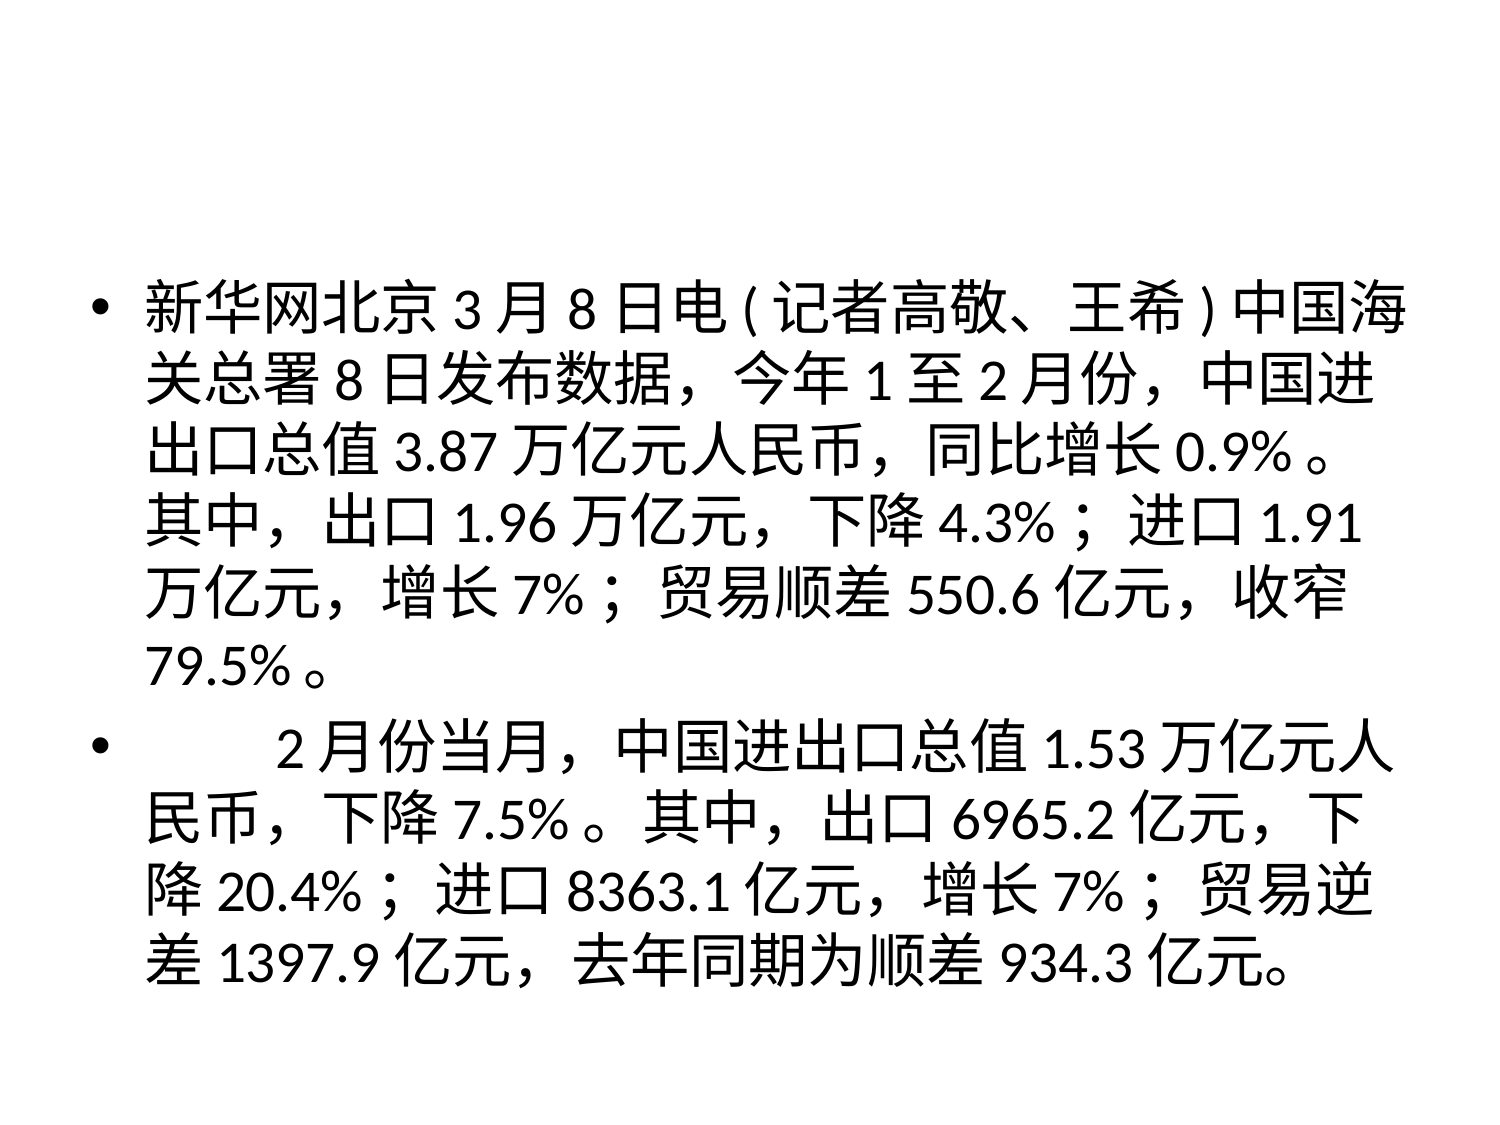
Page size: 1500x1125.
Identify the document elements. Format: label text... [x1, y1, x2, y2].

list 新华网北京3月8日电(记者高敬、王希)中国海关总署8日发布数据，今年1至2月份，中国进出口总值3.87万亿元人民币，同比增长0.9%。其中，出口1.96万亿元，下降4.3%；进口1.91万亿元，增长7%；贸易顺差550.6亿元，收窄79.5%。 2月份当月，中国进出口总值1.53万亿元人民币，下降7.5%。其中，出口6965.2亿元，下降20.4%；进口8363.1亿元，增长7%；贸易逆差1397.9亿元，去年同期为顺差934.3亿元。 [75, 262, 1425, 1005]
